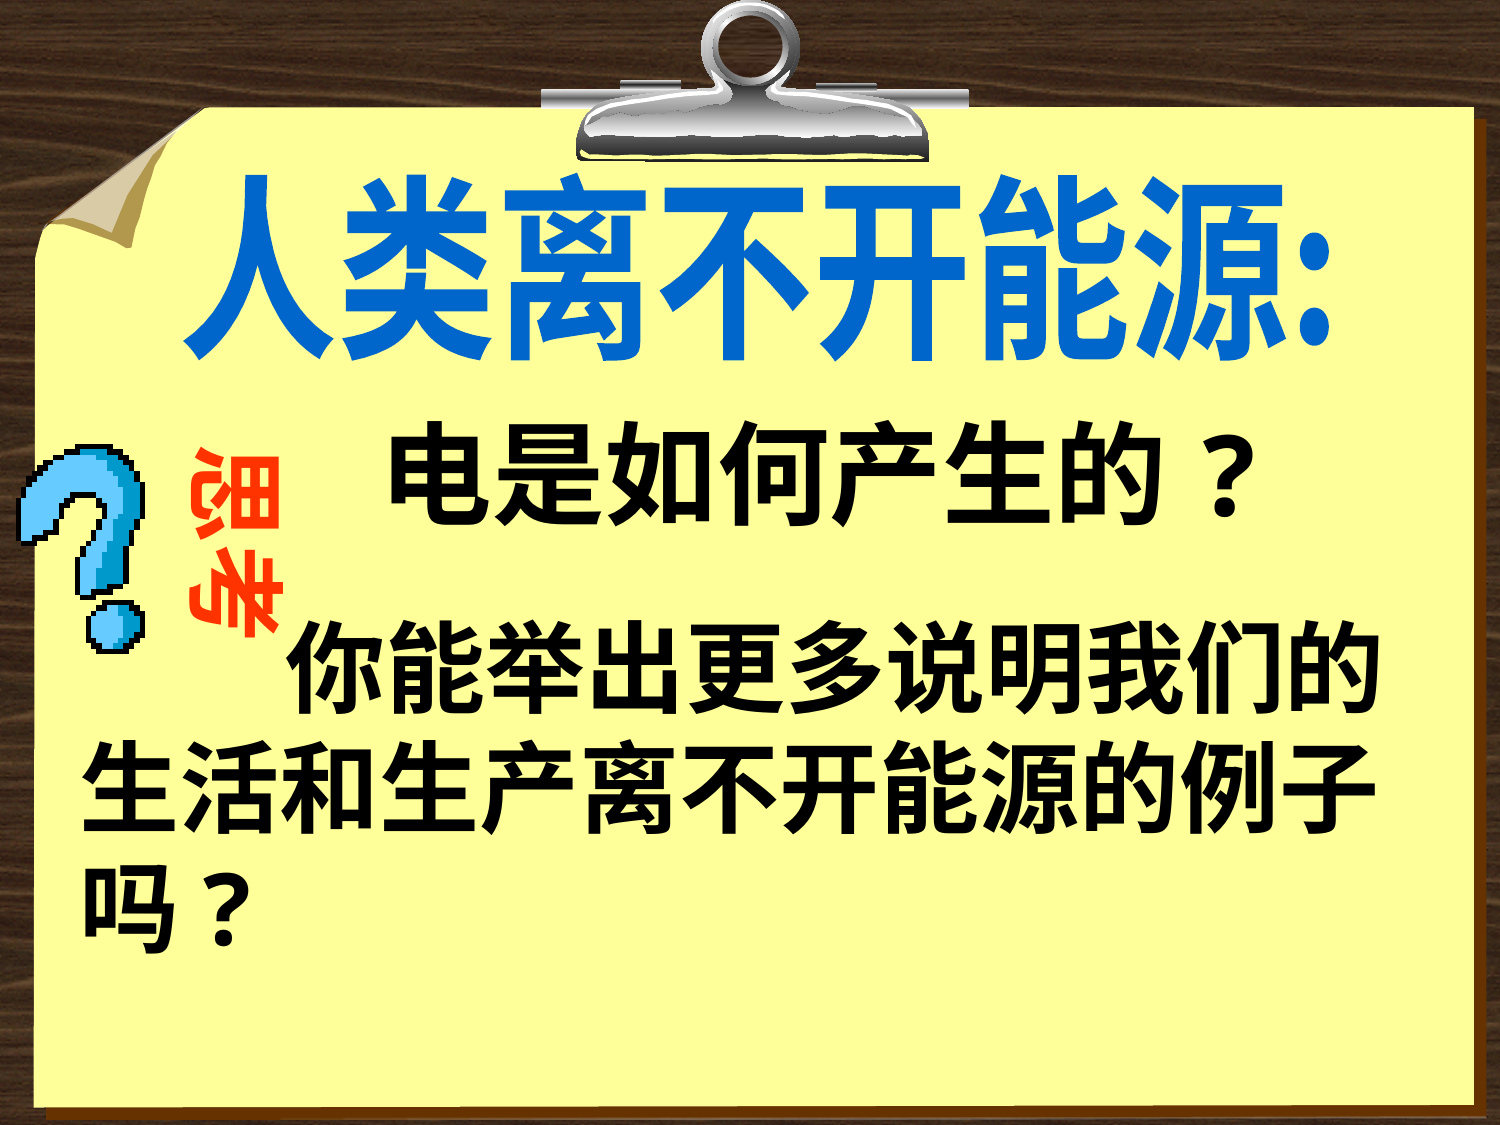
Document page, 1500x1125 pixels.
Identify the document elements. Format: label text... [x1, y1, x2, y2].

text_box 你能举出更多说明我们的生活和生产离不开能源的例子吗? [64, 597, 1459, 973]
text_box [0, 385, 306, 676]
picture [0, 0, 740, 385]
picture [718, 15, 783, 78]
picture [0, 0, 1500, 1125]
text_box 电是如何产生的? [365, 397, 1277, 547]
